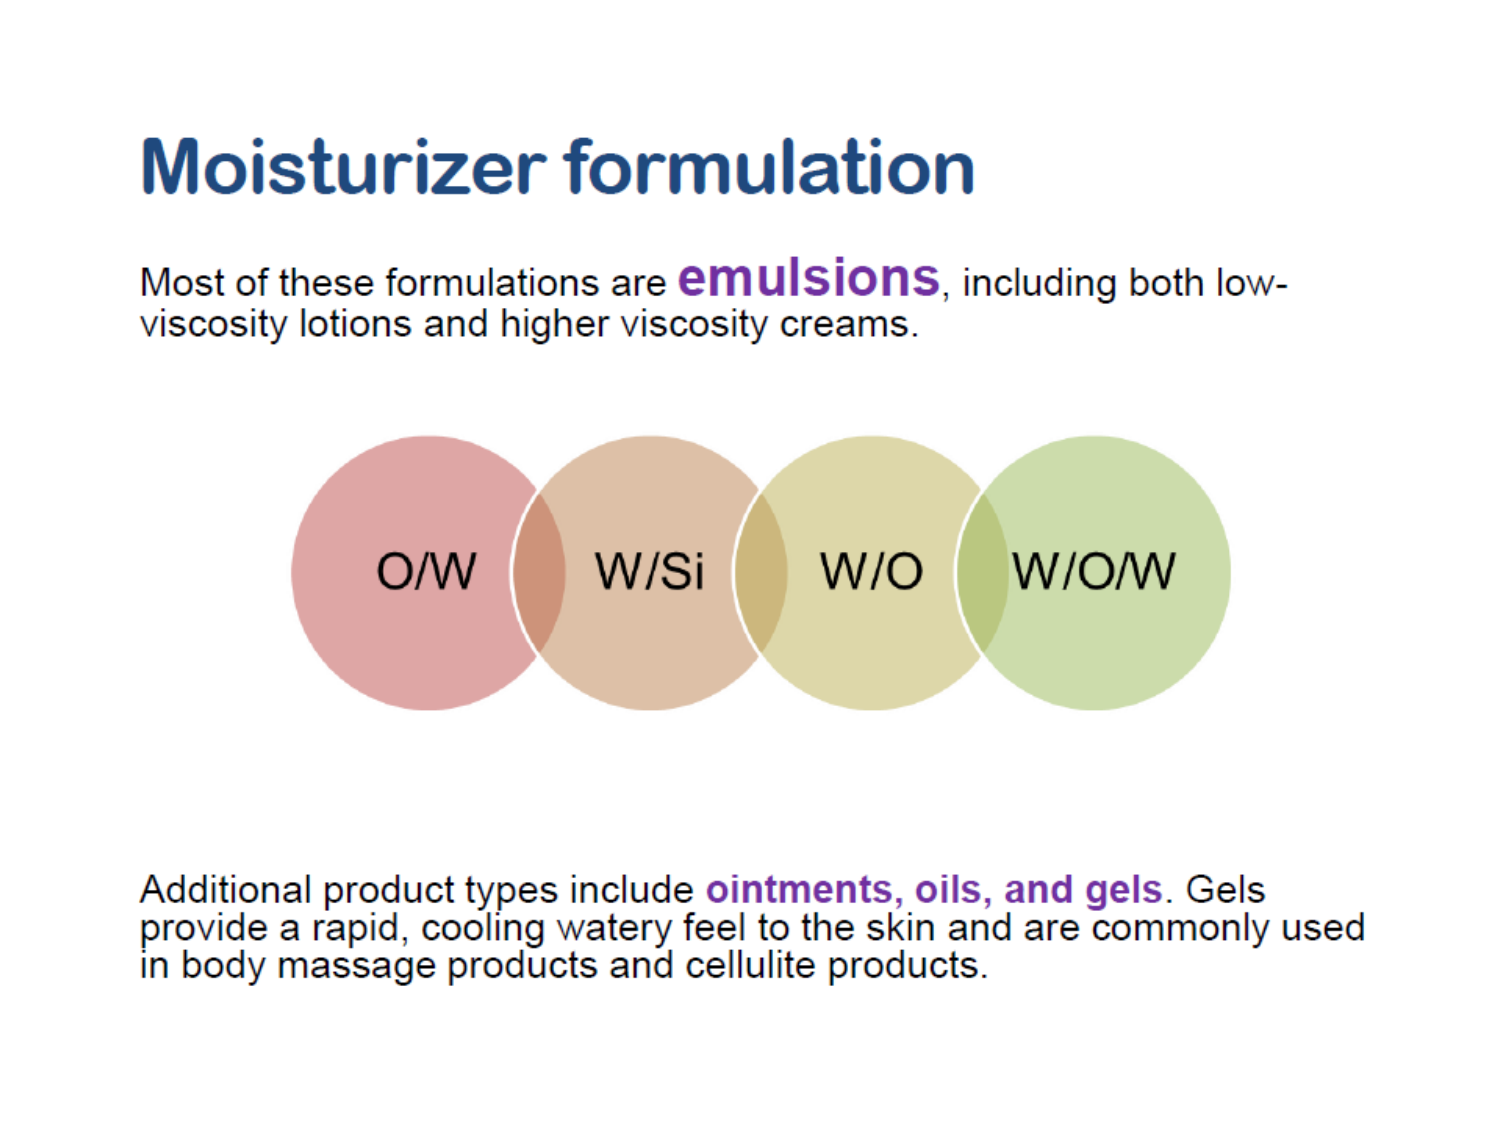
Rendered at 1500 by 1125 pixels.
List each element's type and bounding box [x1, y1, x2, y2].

picture [99, 113, 1401, 1012]
